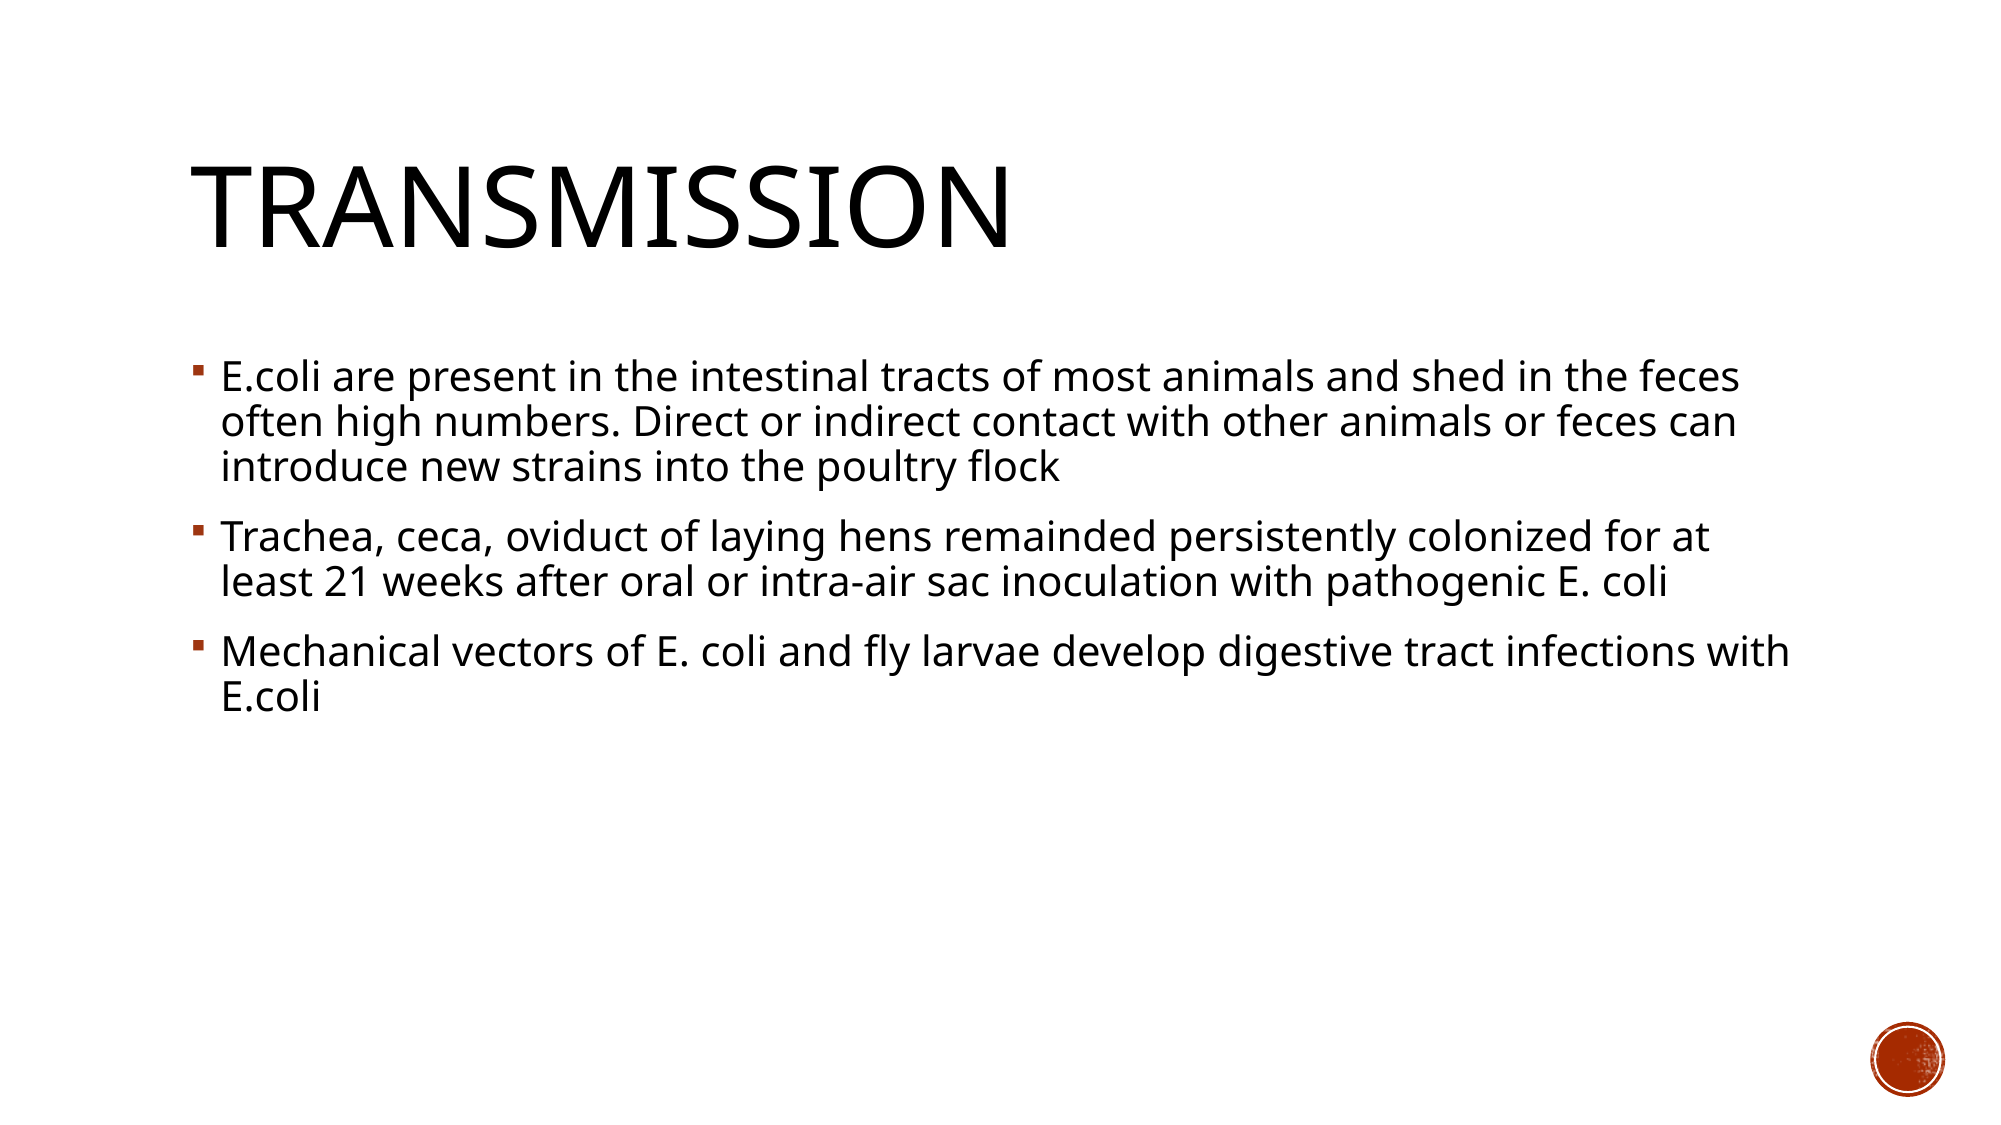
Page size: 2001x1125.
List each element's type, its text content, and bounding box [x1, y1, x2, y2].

title Transmıssıon [175, 79, 1826, 344]
list E.coli are present in the intestinal tracts of most animals and shed in the feces often high numbers. Direct or indirect contact with other animals or feces can introduce new strains into the poultry flock Trachea, ceca, oviduct of laying hens remainded persistently colonized for at least 21 weeks after oral or intra-air sac inoculation with pathogenic E. coli Mechanical vectors of E. coli and fly larvae develop digestive tract infections with E.coli [175, 348, 1826, 1013]
